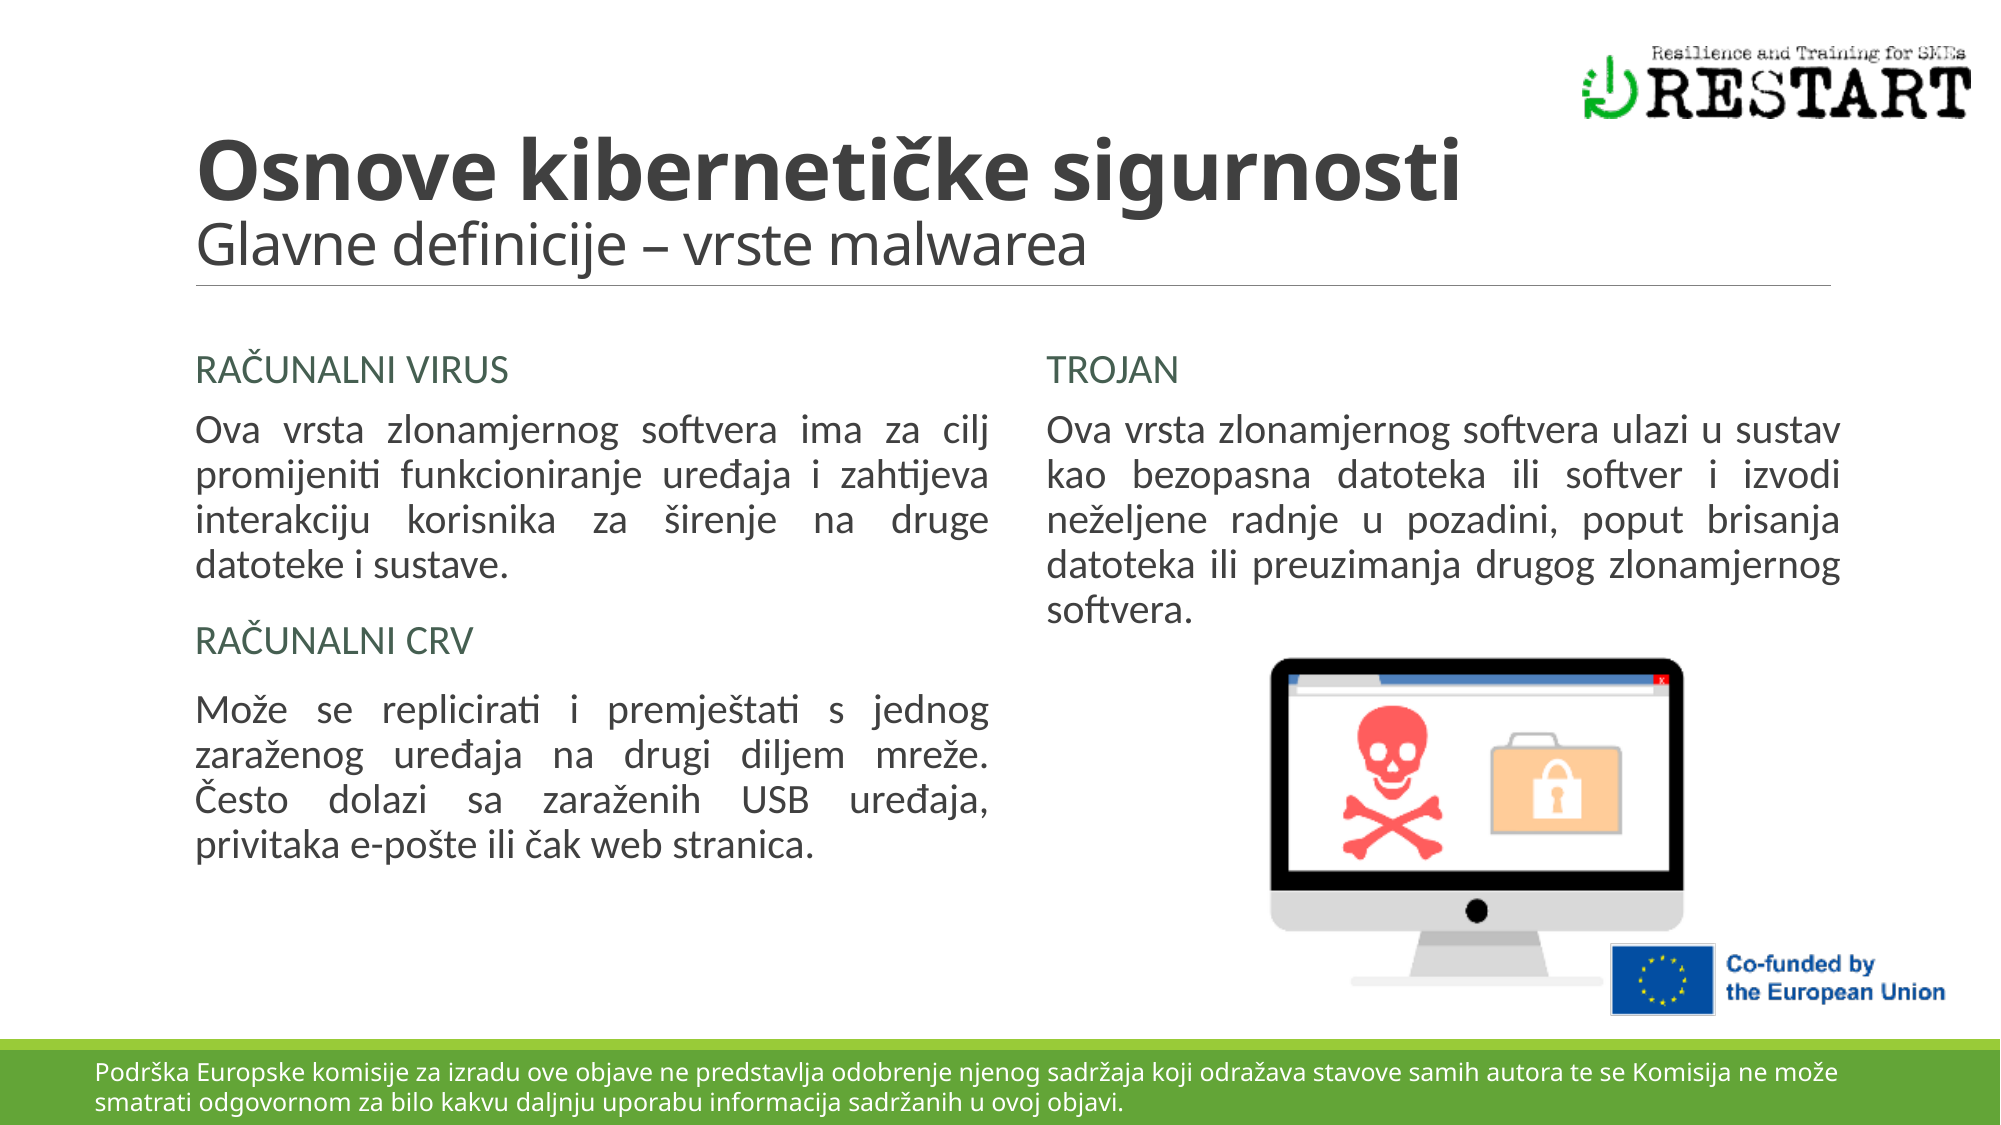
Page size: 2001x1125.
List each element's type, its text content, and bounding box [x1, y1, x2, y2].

picture [1223, 620, 1971, 1019]
list Ova vrsta zlonamjernog softvera ima za cilj promijeniti funkcioniranje uređaja i zahtijeva interakciju korisnika za širenje na druge datoteke i sustave. [179, 399, 990, 580]
list Ova vrsta zlonamjernog softvera ulazi u sustav kao bezopasna datoteka ili softver i izvodi neželjene radnje u pozadini, poput brisanja datoteka ili preuzimanja drugog zlonamjernog softvera. [1031, 399, 1842, 744]
picture [1582, 46, 1971, 119]
text_box Može se replicirati i premještati s jednog zaraženog uređaja na drugi diljem mreže. Često dolazi sa zaraženih USB uređaja, privitaka e-pošte ili čak web stranica. [179, 680, 990, 1007]
list Računalni virus [179, 309, 990, 399]
title Osnove kibernetičke sigurnosti Glavne definicije – vrste malwarea [179, 47, 1830, 285]
text_box RAČUNALNI CRV [179, 580, 990, 680]
text_box Podrška Europske komisije za izradu ove objave ne predstavlja odobrenje njenog sadržaja koji odražava stavove samih autora te se Komisija ne može smatrati odgovornom za bilo kakvu daljnju uporabu informacija sadržanih u ovoj objavi. [79, 1049, 1925, 1124]
list Trojan [1031, 309, 1842, 399]
